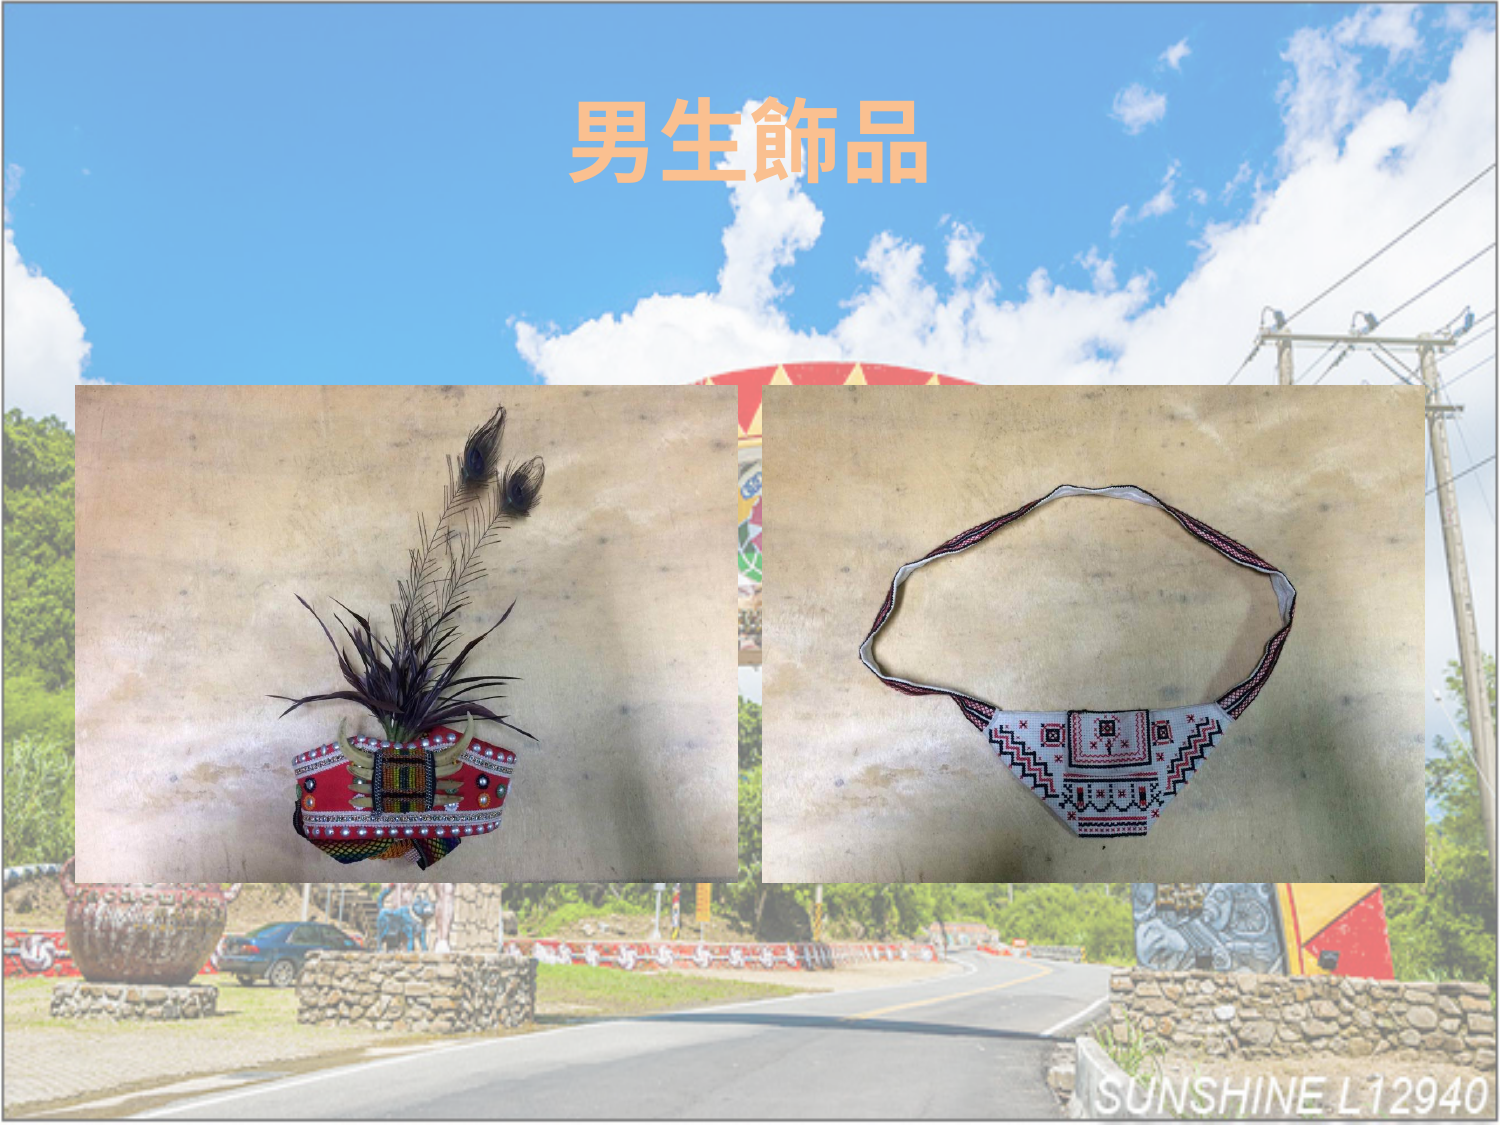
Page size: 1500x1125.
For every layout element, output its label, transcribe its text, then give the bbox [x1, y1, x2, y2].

title 男生飾品 [75, 45, 1425, 233]
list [762, 384, 1426, 883]
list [74, 384, 738, 883]
